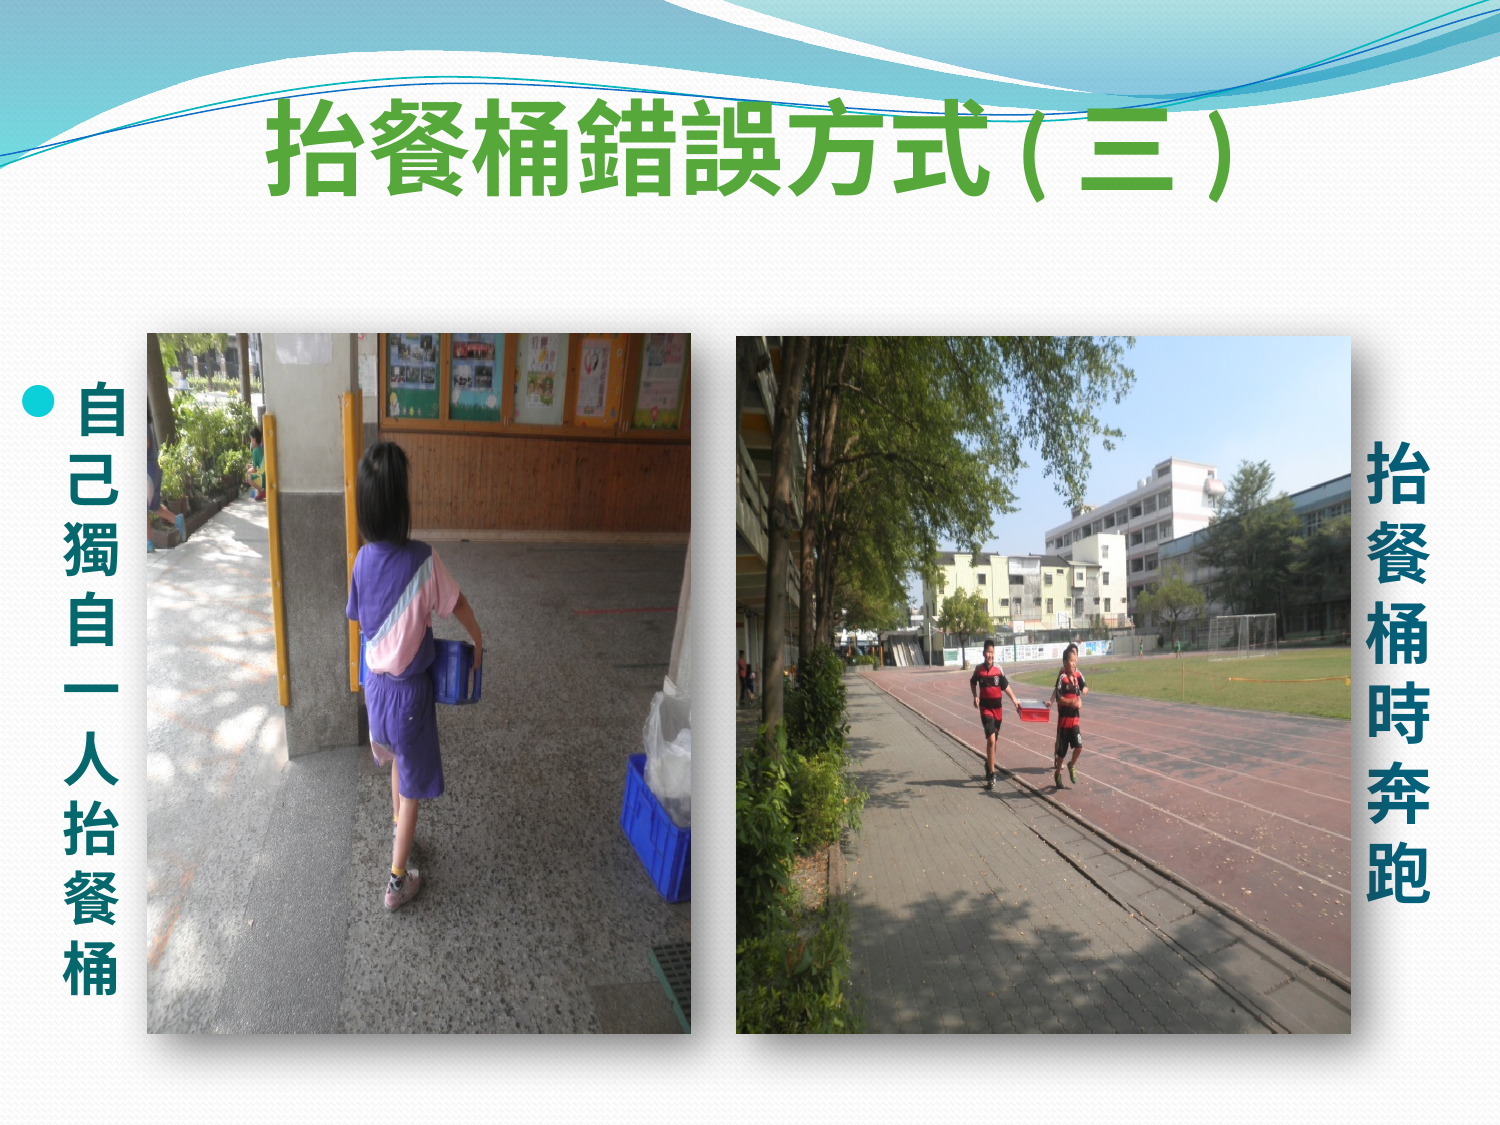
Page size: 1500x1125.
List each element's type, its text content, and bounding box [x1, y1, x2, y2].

picture [147, 332, 692, 1035]
list 自己獨自一人抬餐桶 [17, 373, 133, 1044]
picture [736, 336, 1351, 1035]
list 抬餐桶時奔跑 [1400, 397, 1446, 947]
title 抬餐桶錯誤方式(三) [75, 0, 1425, 209]
